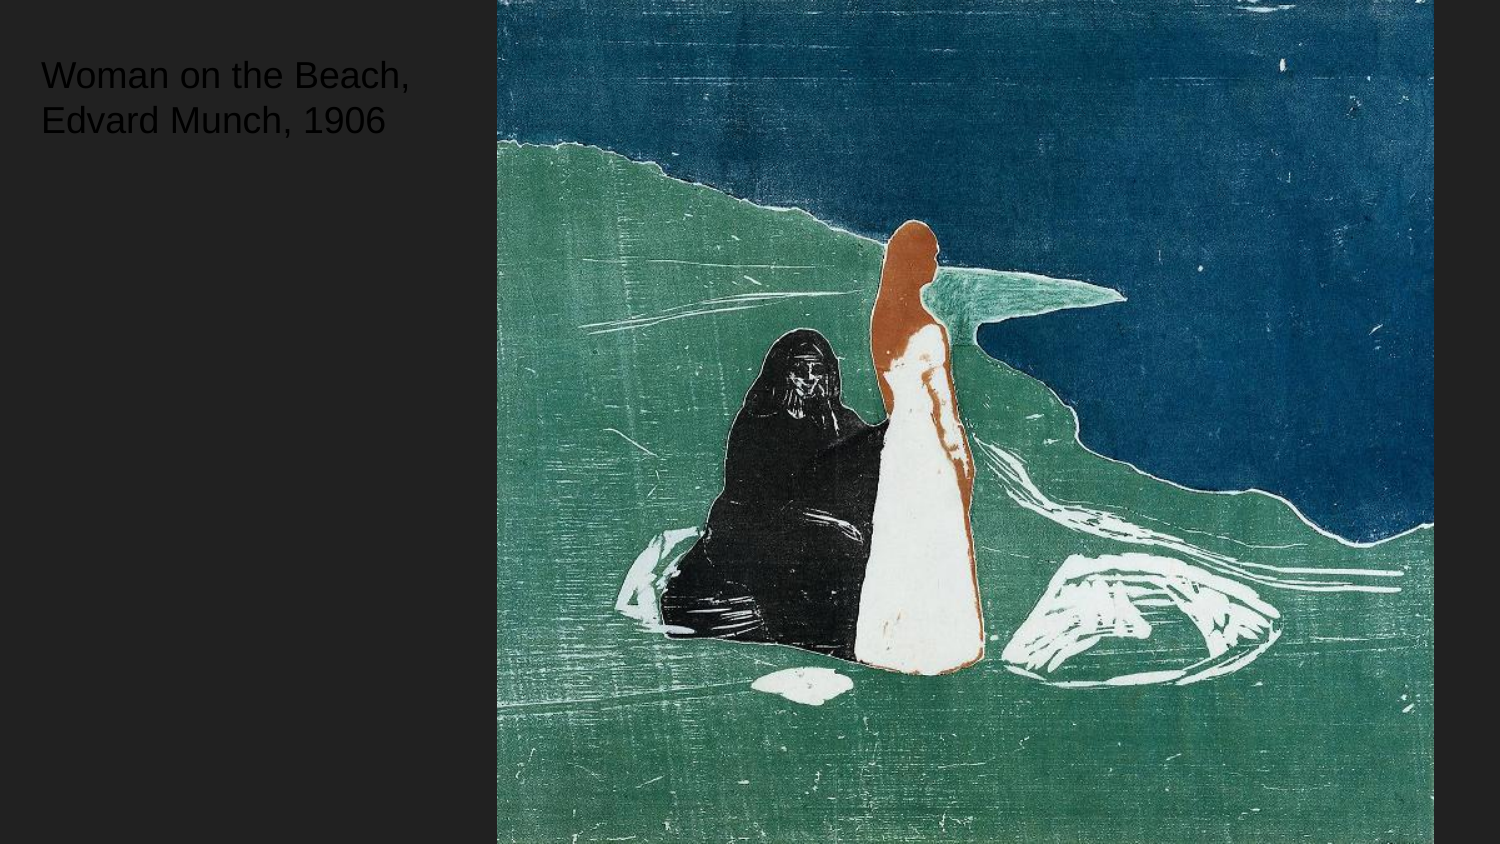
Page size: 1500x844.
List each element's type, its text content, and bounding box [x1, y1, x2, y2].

picture [496, 0, 1434, 844]
text_box Woman on the Beach, Edvard Munch, 1906 [26, 35, 457, 199]
